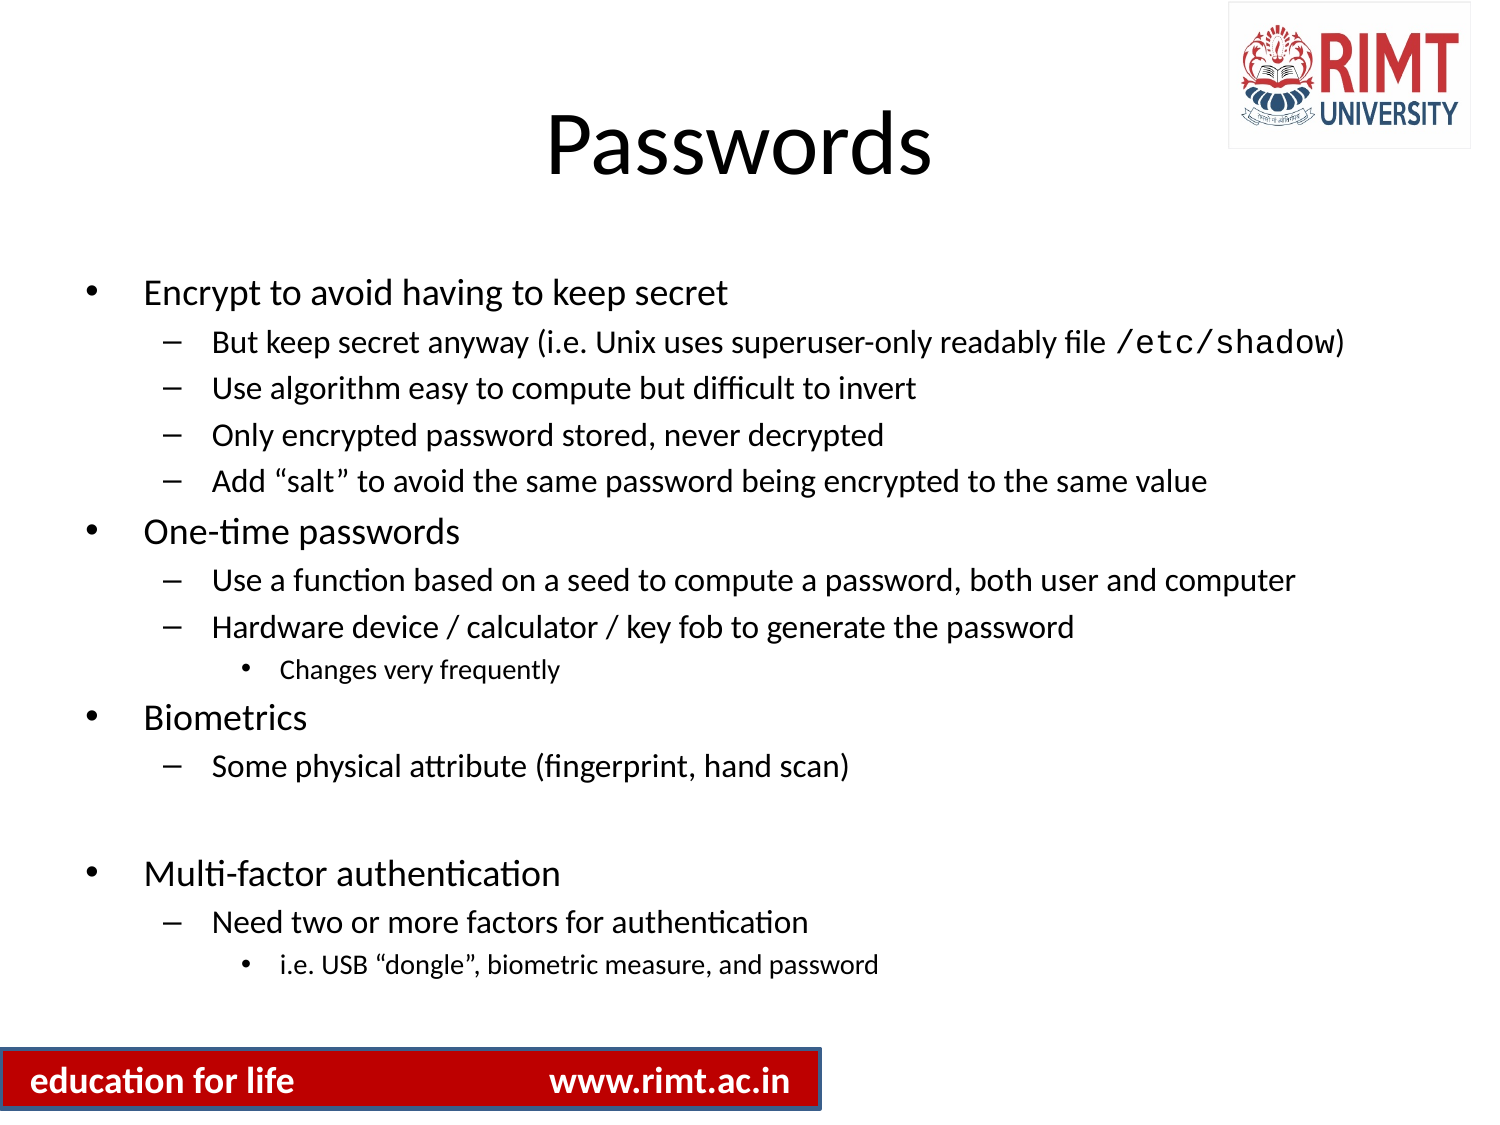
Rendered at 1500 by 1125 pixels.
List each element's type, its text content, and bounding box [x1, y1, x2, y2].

text_box education for life www.rimt.ac.in [0, 1047, 822, 1111]
title Passwords [75, 45, 1425, 233]
picture [1227, 1, 1471, 149]
list Encrypt to avoid having to keep secret But keep secret anyway (i.e. Unix uses superuser-only readably file /etc/shadow) Use algorithm easy to compute but difficult to invert Only encrypted password stored, never decrypted Add “salt” to avoid the same password being encrypted to the same value One-time passwords Use a function based on a seed to compute a password, both user and computer Hardware device / calculator / key fob to generate the password Changes very frequently Biometrics Some physical attribute (fingerprint, hand scan) Multi-factor authentication Need two or more factors for authentication i.e. USB “dongle”, biometric measure, and password [75, 262, 1425, 1005]
